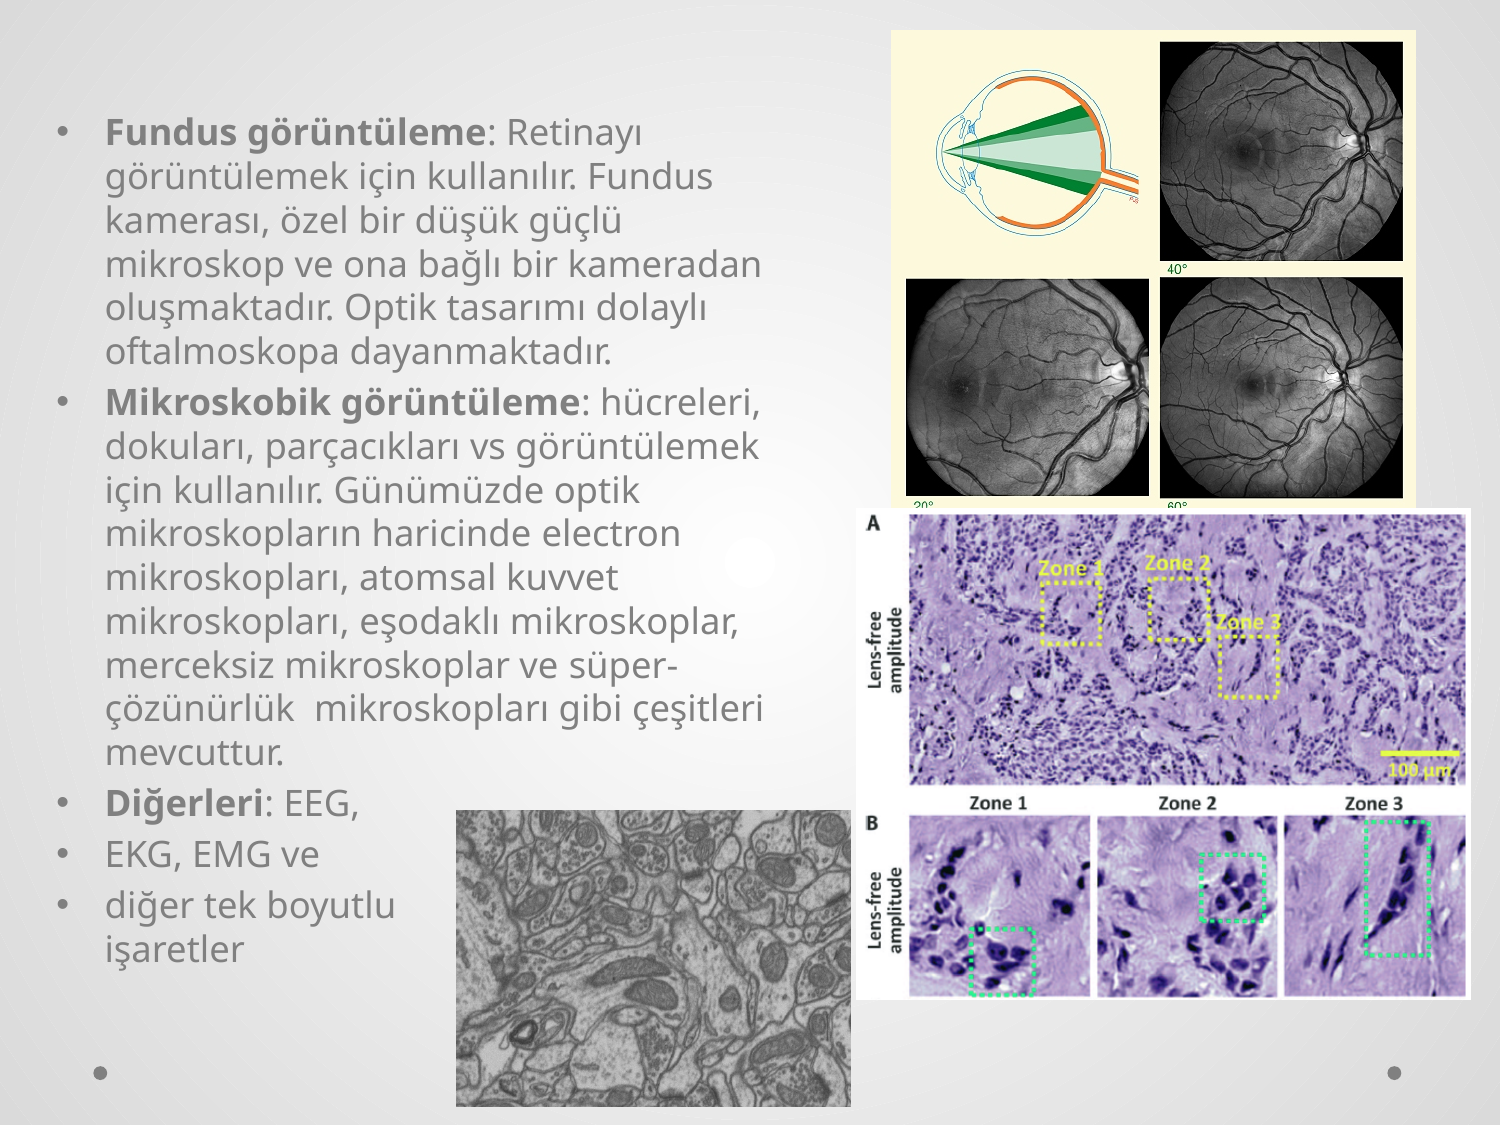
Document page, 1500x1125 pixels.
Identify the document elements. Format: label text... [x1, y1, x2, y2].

picture [455, 810, 851, 1107]
picture [856, 30, 1471, 1000]
list Fundus görüntüleme: Retinayı görüntülemek için kullanılır. Fundus kamerası, özel bir düşük güçlü mikroskop ve ona bağlı bir kameradan oluşmaktadır. Optik tasarımı dolaylı oftalmoskopa dayanmaktadır. Mikroskobik görüntüleme: hücreleri, dokuları, parçacıkları vs görüntülemek için kullanılır. Günümüzde optik mikroskopların haricinde electron mikroskopları, atomsal kuvvet mikroskopları, eşodaklı mikroskoplar, merceksiz mikroskoplar ve süper-çözünürlük mikroskopları gibi çeşitleri mevcuttur. Diğerleri: EEG, EKG, EMG ve diğer tek boyutlu işaretler [41, 101, 786, 1021]
